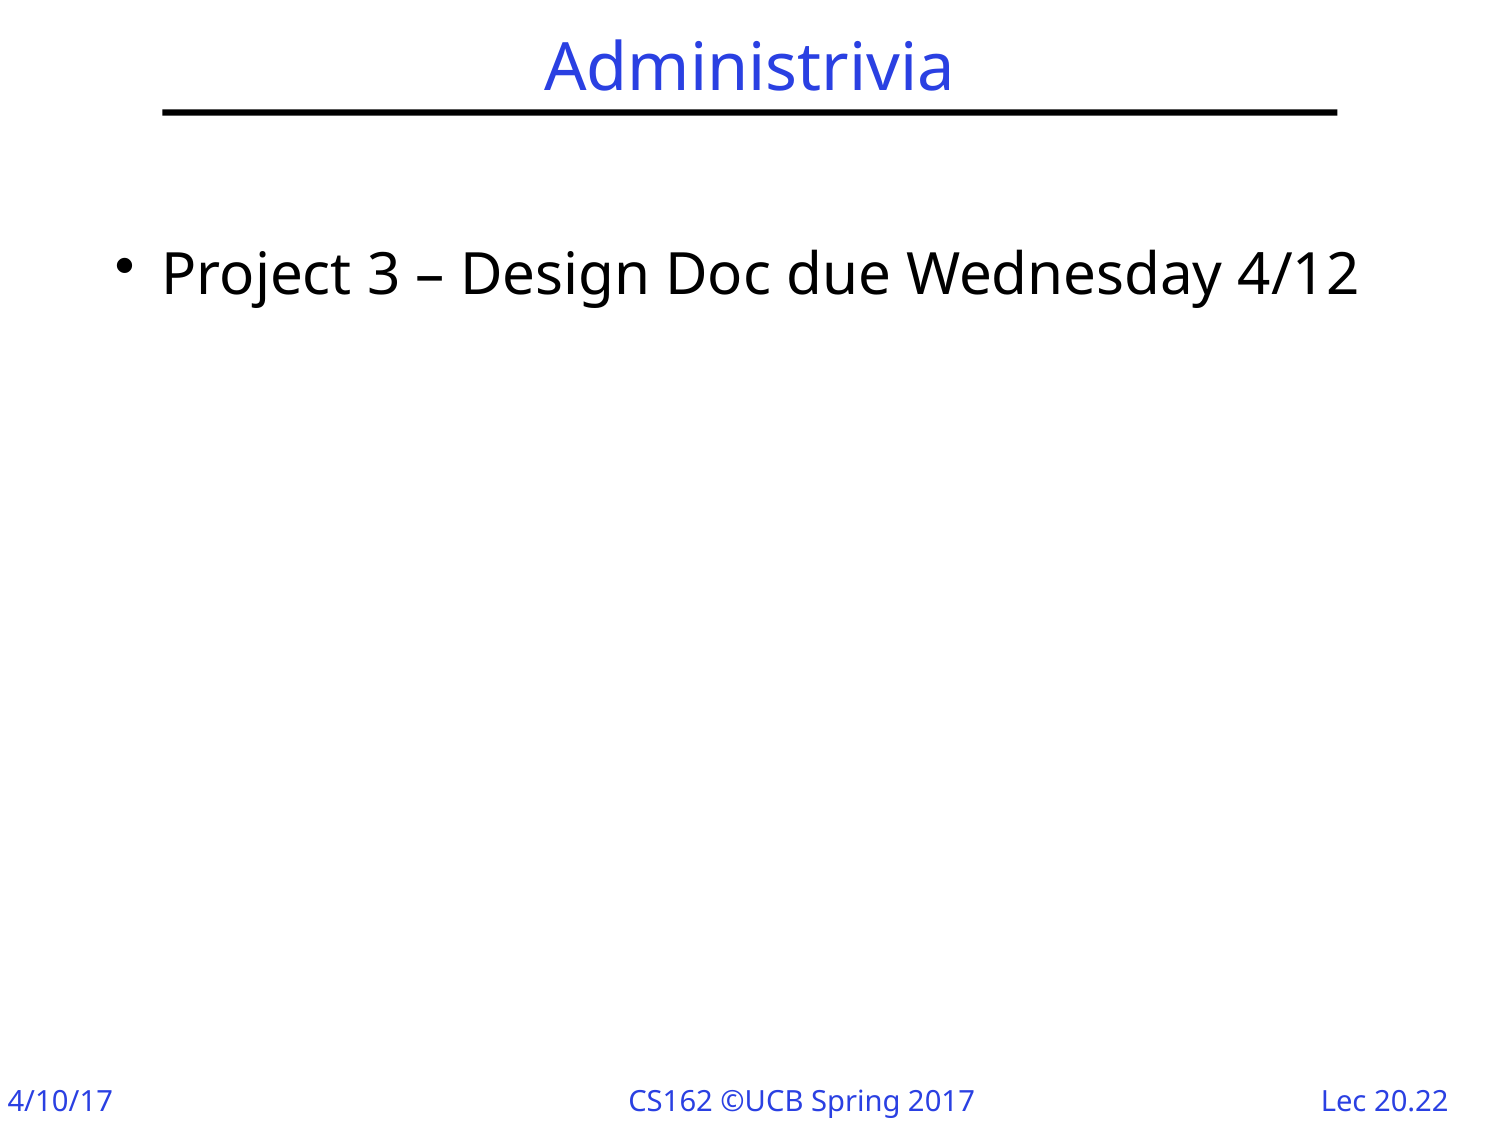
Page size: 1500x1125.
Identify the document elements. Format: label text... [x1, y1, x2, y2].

title Administrivia [162, 24, 1338, 113]
list Project 3 – Design Doc due Wednesday 4/12 [99, 149, 1500, 1075]
